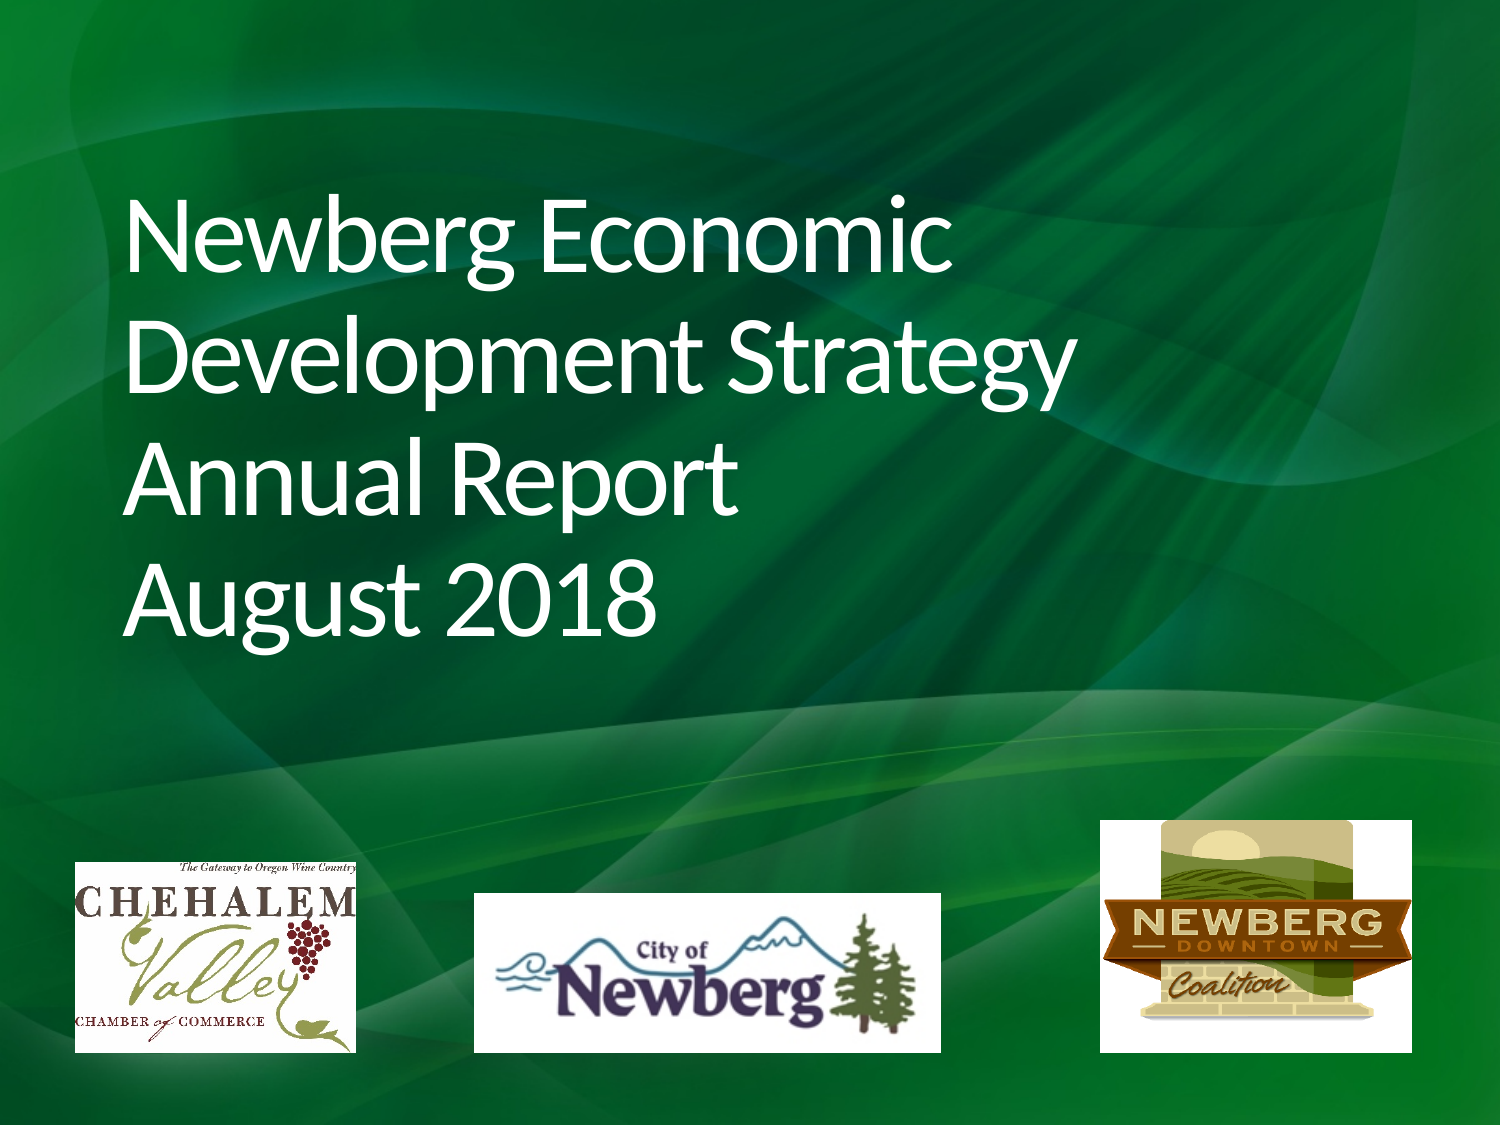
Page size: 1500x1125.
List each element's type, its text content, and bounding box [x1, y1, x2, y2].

subtitle [119, 712, 1380, 938]
title Newberg Economic Development Strategy Annual Report August 2018 [122, 174, 1383, 675]
picture [0, 0, 1500, 1125]
